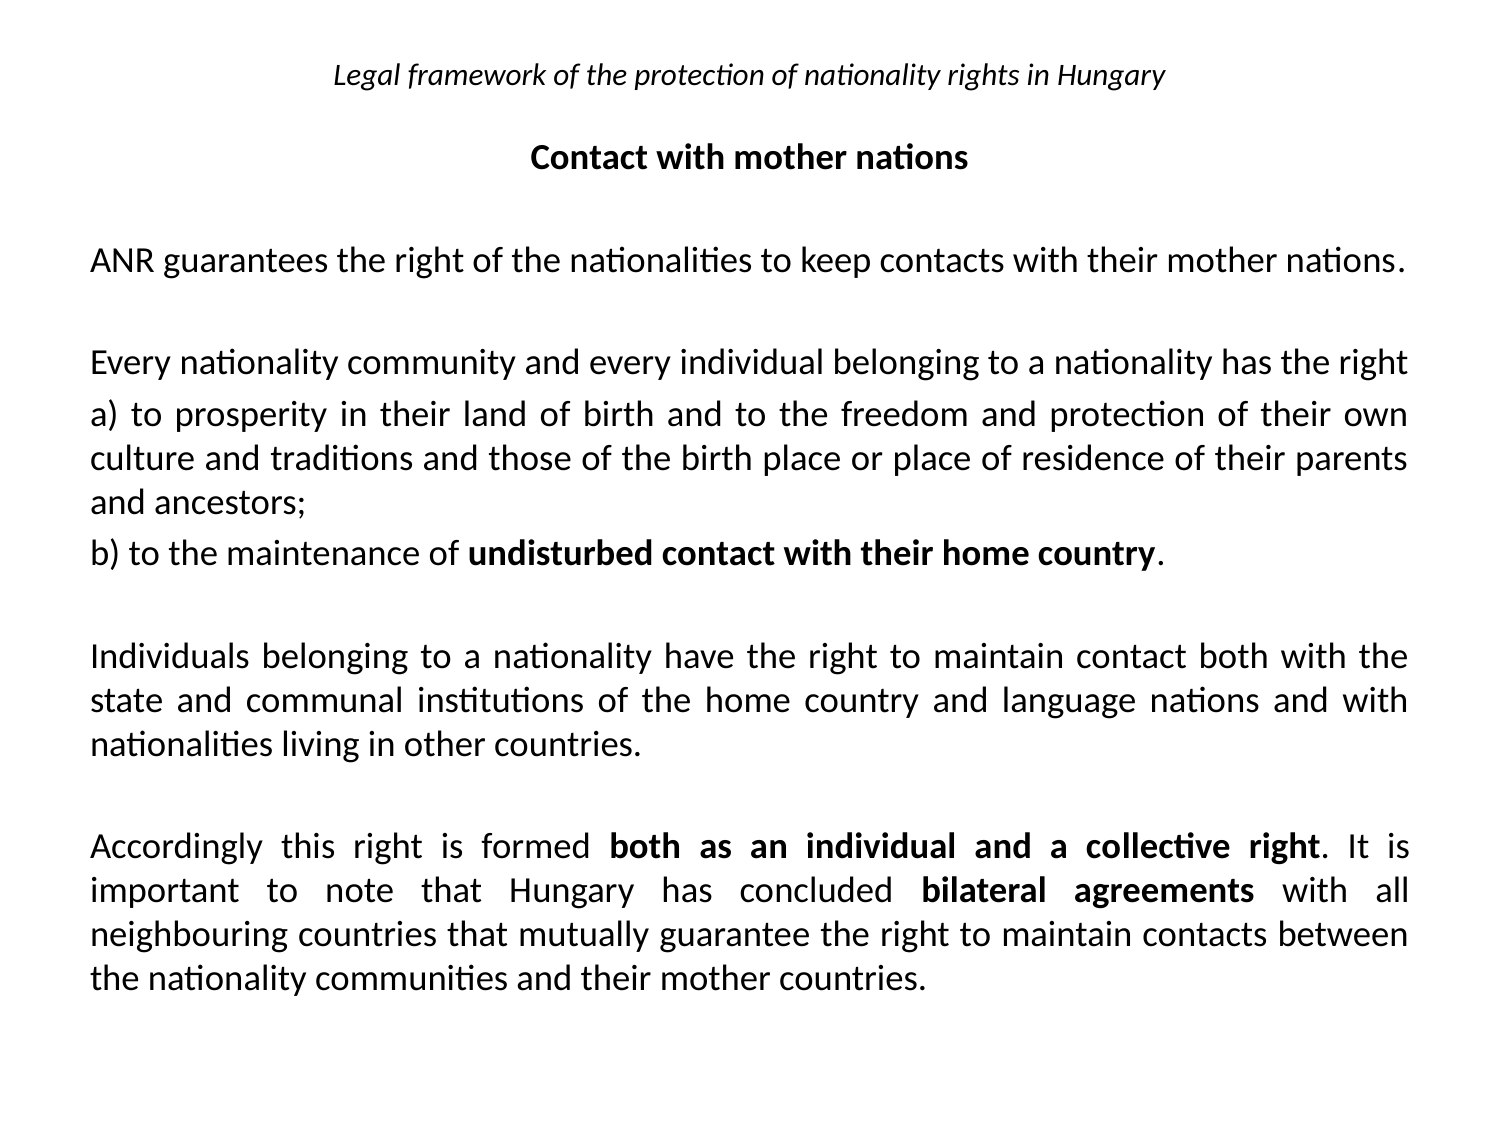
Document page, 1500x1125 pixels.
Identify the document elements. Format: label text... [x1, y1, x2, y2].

title Legal framework of the protection of nationality rights in Hungary [75, 45, 1425, 102]
list Contact with mother nations ANR guarantees the right of the nationalities to keep contacts with their mother nations. Every nationality community and every individual belonging to a nationality has the right a) to prosperity in their land of birth and to the freedom and protection of their own culture and traditions and those of the birth place or place of residence of their parents and ancestors; b) to the maintenance of undisturbed contact with their home country. Individuals belonging to a nationality have the right to maintain contact both with the state and communal institutions of the home country and language nations and with nationalities living in other countries. Accordingly this right is formed both as an individual and a collective right. It is important to note that Hungary has concluded bilateral agreements with all neighbouring countries that mutually guarantee the right to maintain contacts between the nationality communities and their mother countries. [75, 125, 1425, 1083]
